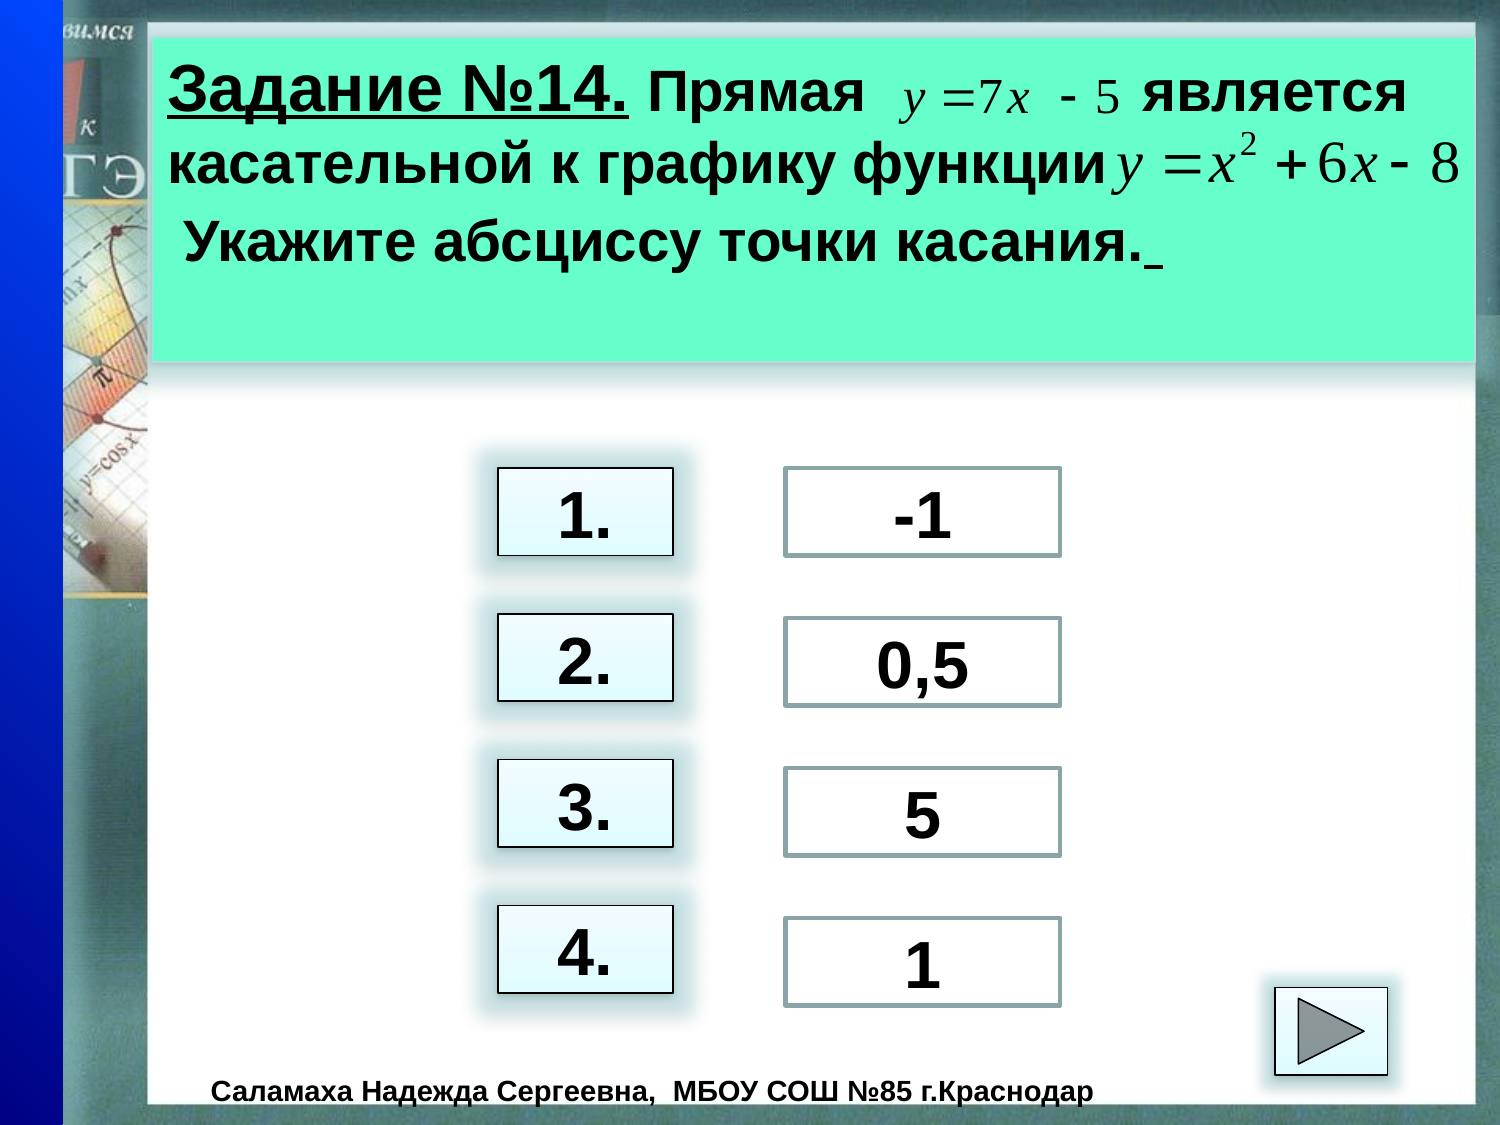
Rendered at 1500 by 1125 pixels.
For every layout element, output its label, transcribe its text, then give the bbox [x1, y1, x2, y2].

text_box 4. [497, 905, 674, 994]
text_box -1 [783, 466, 1062, 558]
picture [91, 0, 1500, 1125]
text_box Задание №14. Прямая является касательной к графику функции Укажите абсциссу точки касания. [152, 37, 1476, 363]
text_box 2. [497, 613, 674, 702]
text_box [0, 0, 65, 1125]
text_box 1. [497, 467, 674, 556]
text_box 5 [783, 766, 1062, 858]
text_box 3. [497, 759, 674, 848]
footer Саламаха Надежда Сергеевна, МБОУ СОШ №85 г.Краснодар [140, 1064, 1165, 1125]
text_box 1 [783, 916, 1062, 1008]
text_box [1274, 987, 1388, 1076]
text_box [890, 58, 1129, 135]
text_box 0,5 [783, 616, 1062, 708]
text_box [1101, 116, 1471, 208]
